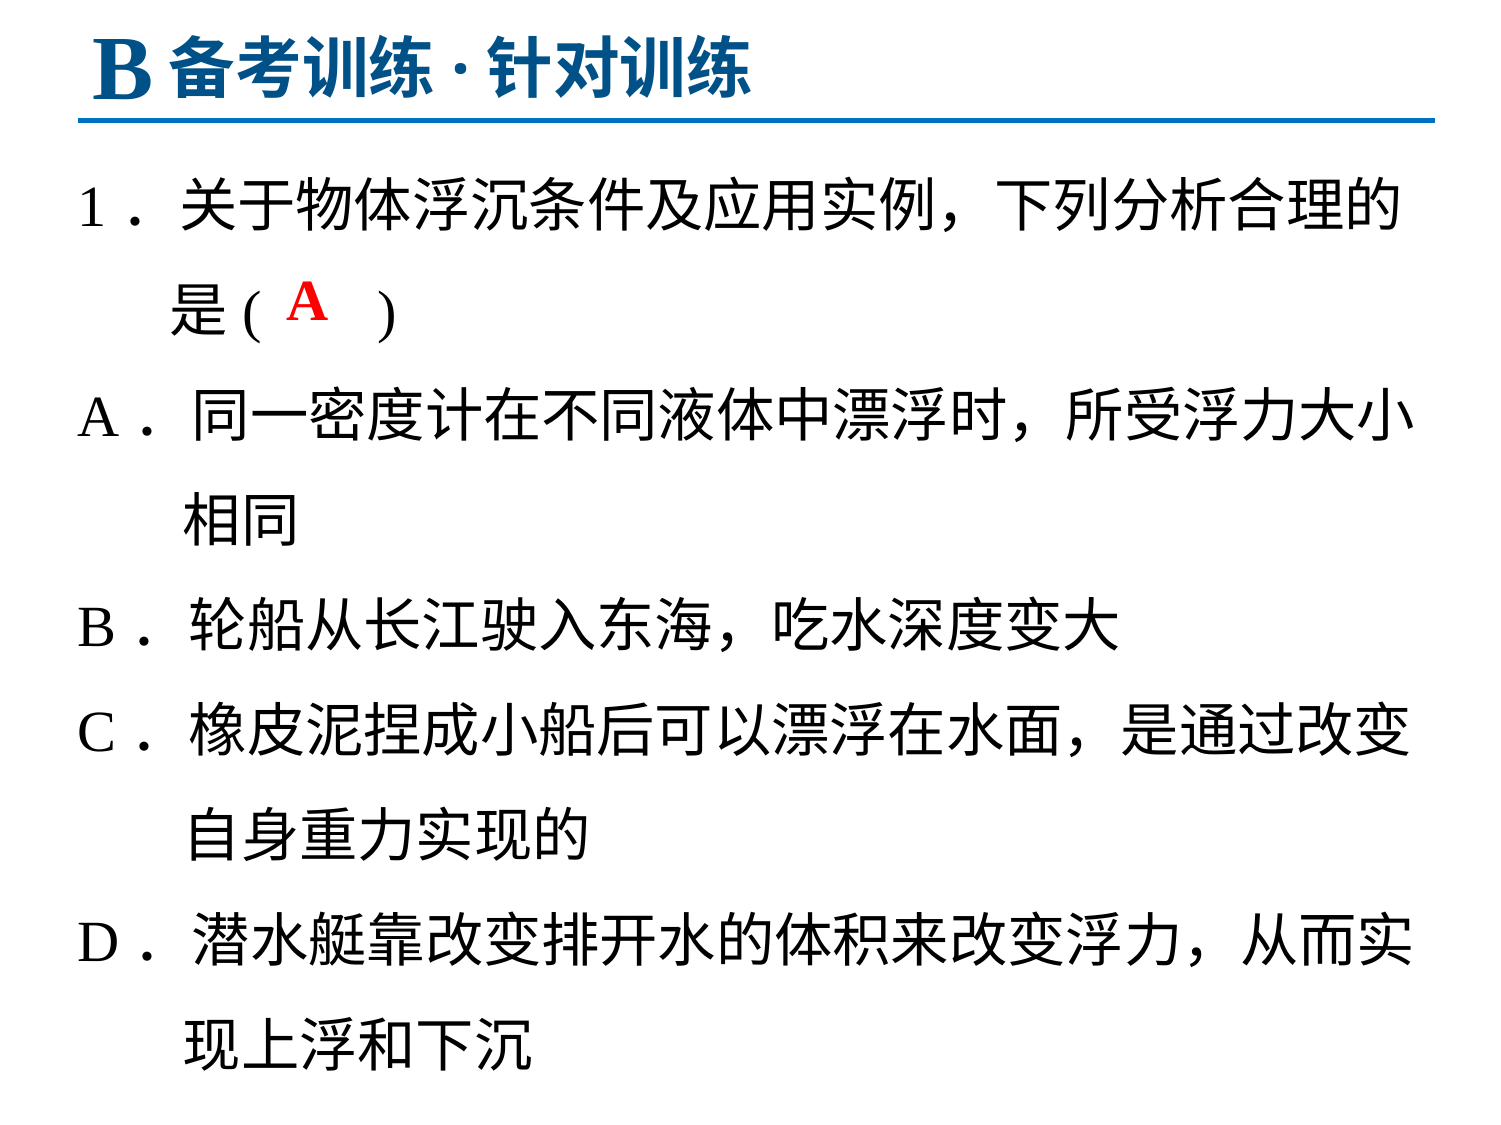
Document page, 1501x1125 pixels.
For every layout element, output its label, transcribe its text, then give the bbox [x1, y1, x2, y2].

text_box A [271, 254, 344, 339]
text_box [77, 0, 1436, 126]
text_box 1．关于物体浮沉条件及应用实例，下列分析合理的 是( ) A．同一密度计在不同液体中漂浮时，所受浮力大小 相同 B．轮船从长江驶入东海，吃水深度变大 C．橡皮泥捏成小船后可以漂浮在水面，是通过改变 自身重力实现的 D．潜水艇靠改变排开水的体积来改变浮力，从而实 现上浮和下沉 [77, 126, 1417, 1086]
